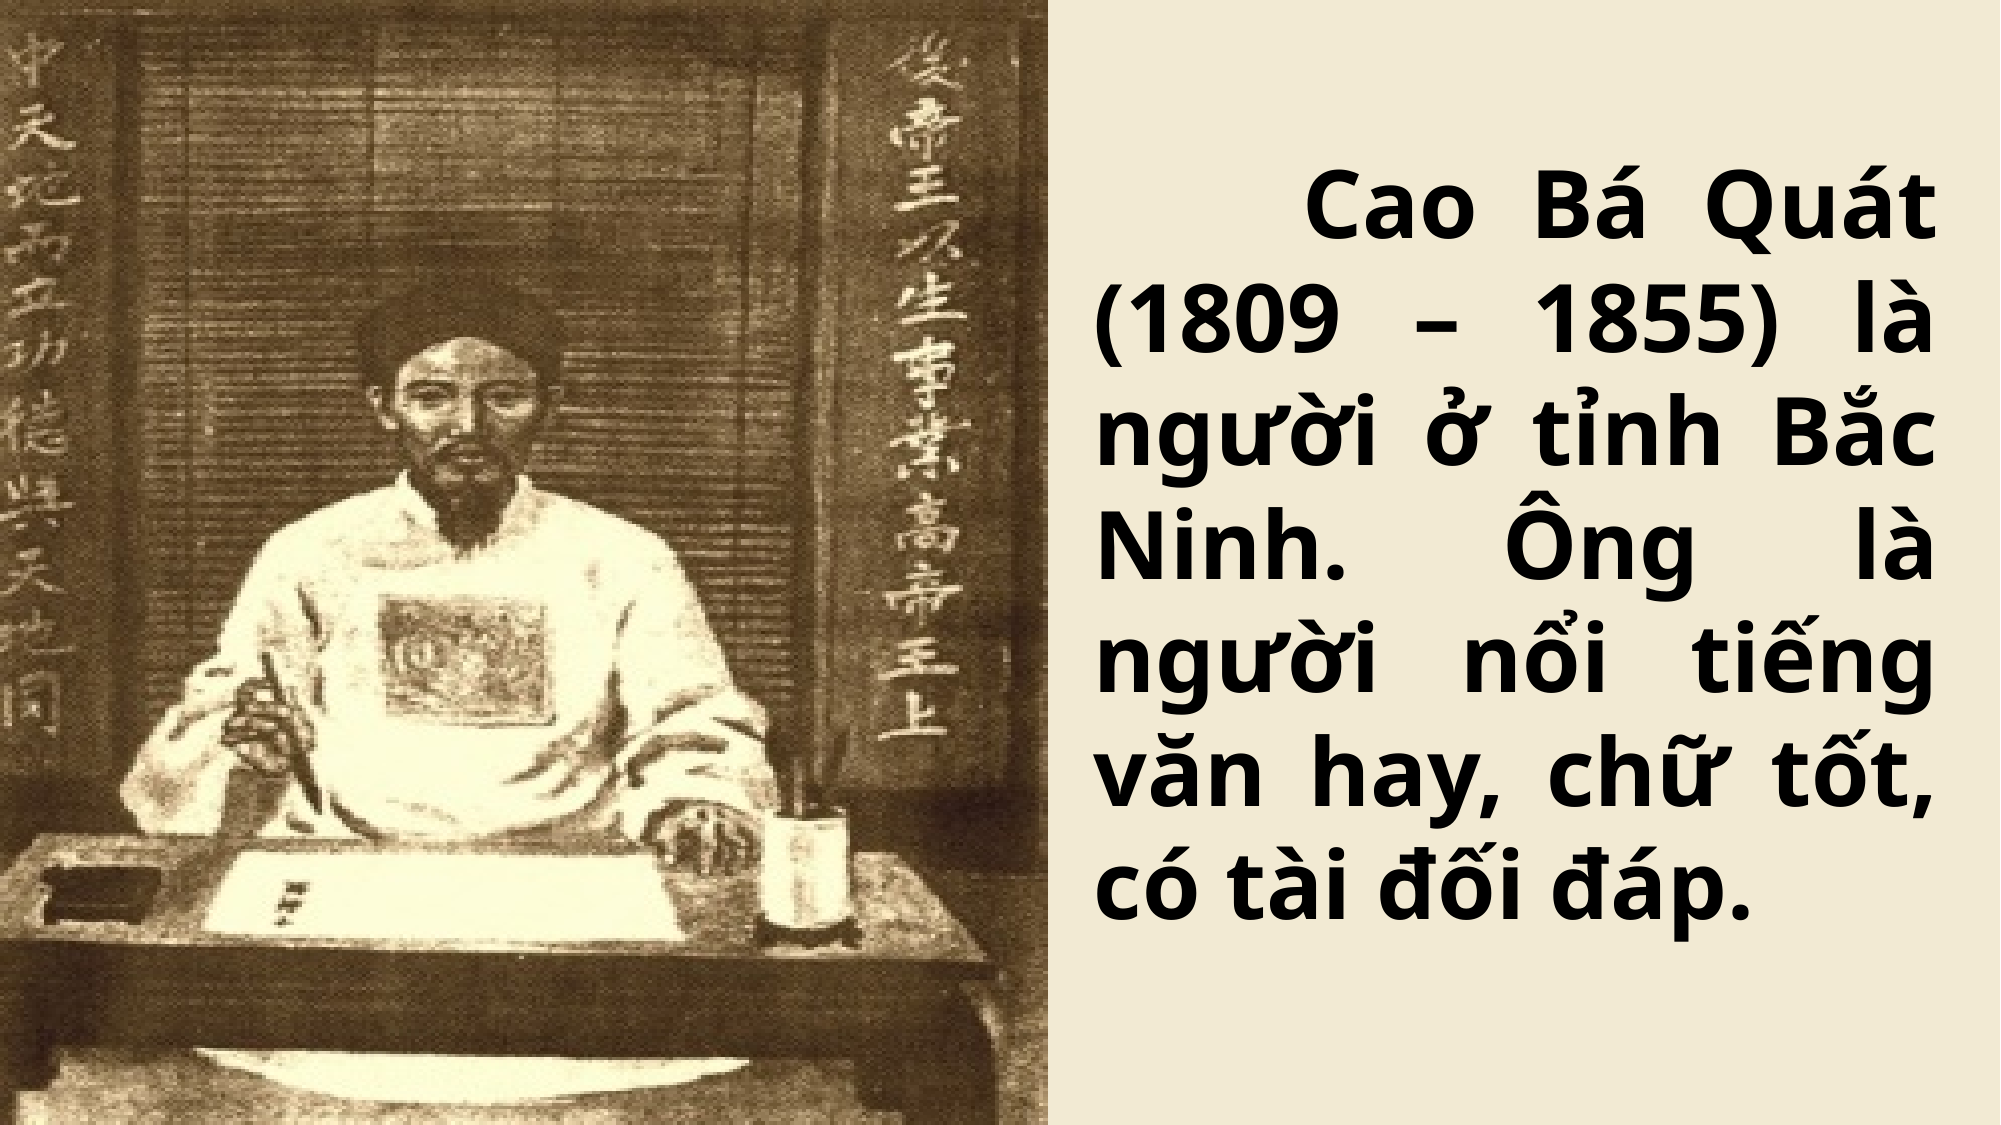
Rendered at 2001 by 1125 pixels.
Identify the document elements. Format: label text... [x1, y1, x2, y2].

text_box Cao Bá Quát (1809 – 1855) là người ở tỉnh Bắc Ninh. Ông là người nổi tiếng văn hay, chữ tốt, có tài đối đáp. [1078, 137, 1953, 946]
picture [0, 0, 1048, 1125]
